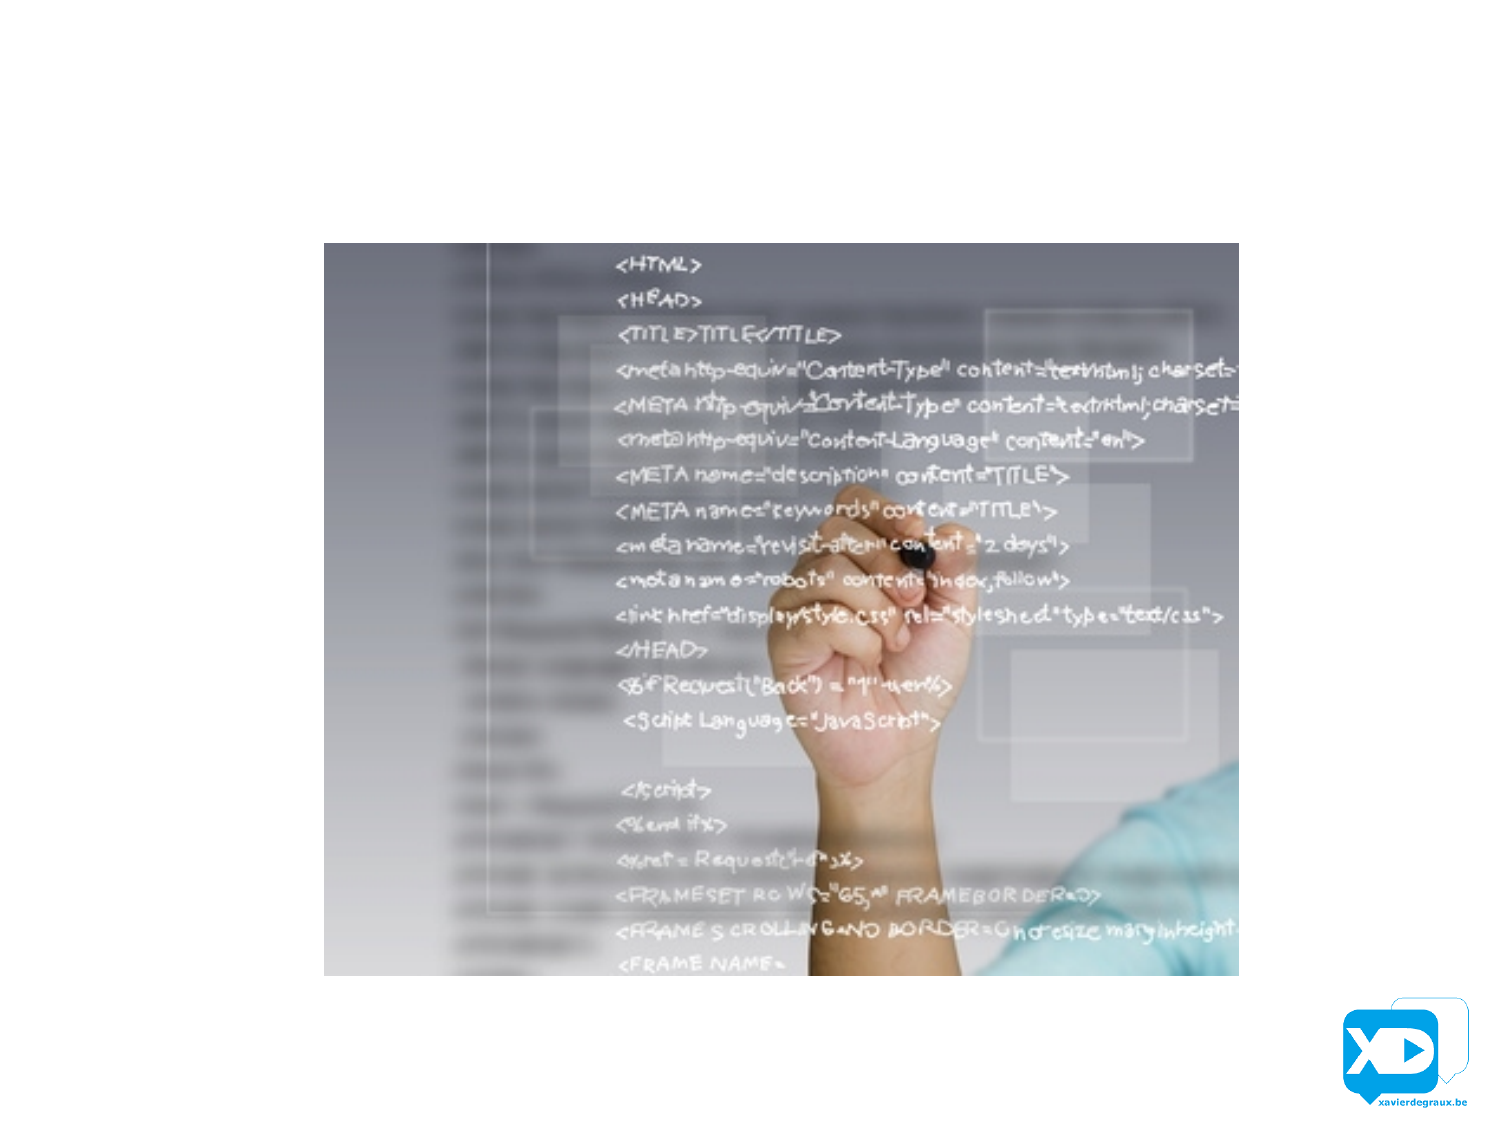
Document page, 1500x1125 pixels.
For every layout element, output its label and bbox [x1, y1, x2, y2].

picture [1340, 987, 1478, 1125]
picture [324, 243, 1240, 977]
